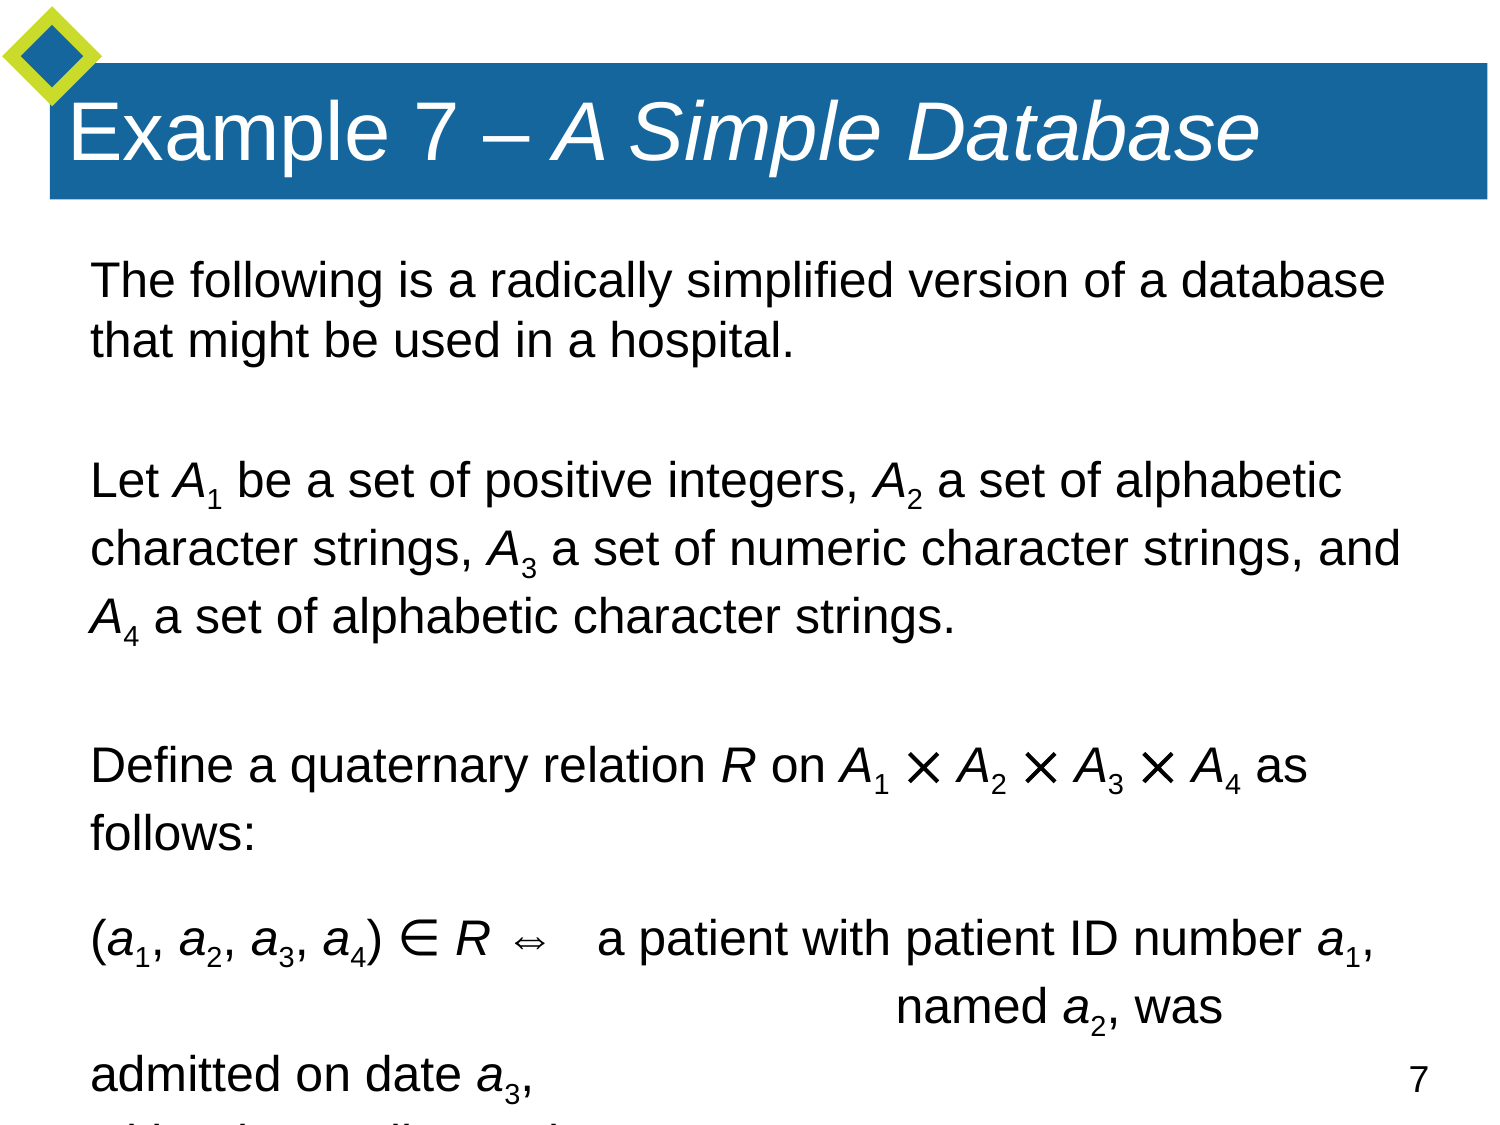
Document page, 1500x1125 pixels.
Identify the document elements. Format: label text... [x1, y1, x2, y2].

list The following is a radically simplified version of a database that might be used in a hospital. Let A1 be a set of positive integers, A2 a set of alphabetic character strings, A3 a set of numeric character strings, and A4 a set of alphabetic character strings. Define a quaternary relation R on A1  A2  A3  A4 as follows: (a1, a2, a3, a4) ∈ R ⇔ a patient with patient ID number a1, named a2, was admitted on date a3, with primary diagnosis a4. [75, 239, 1425, 1103]
title Example 7 – A Simple Database [52, 33, 1403, 221]
